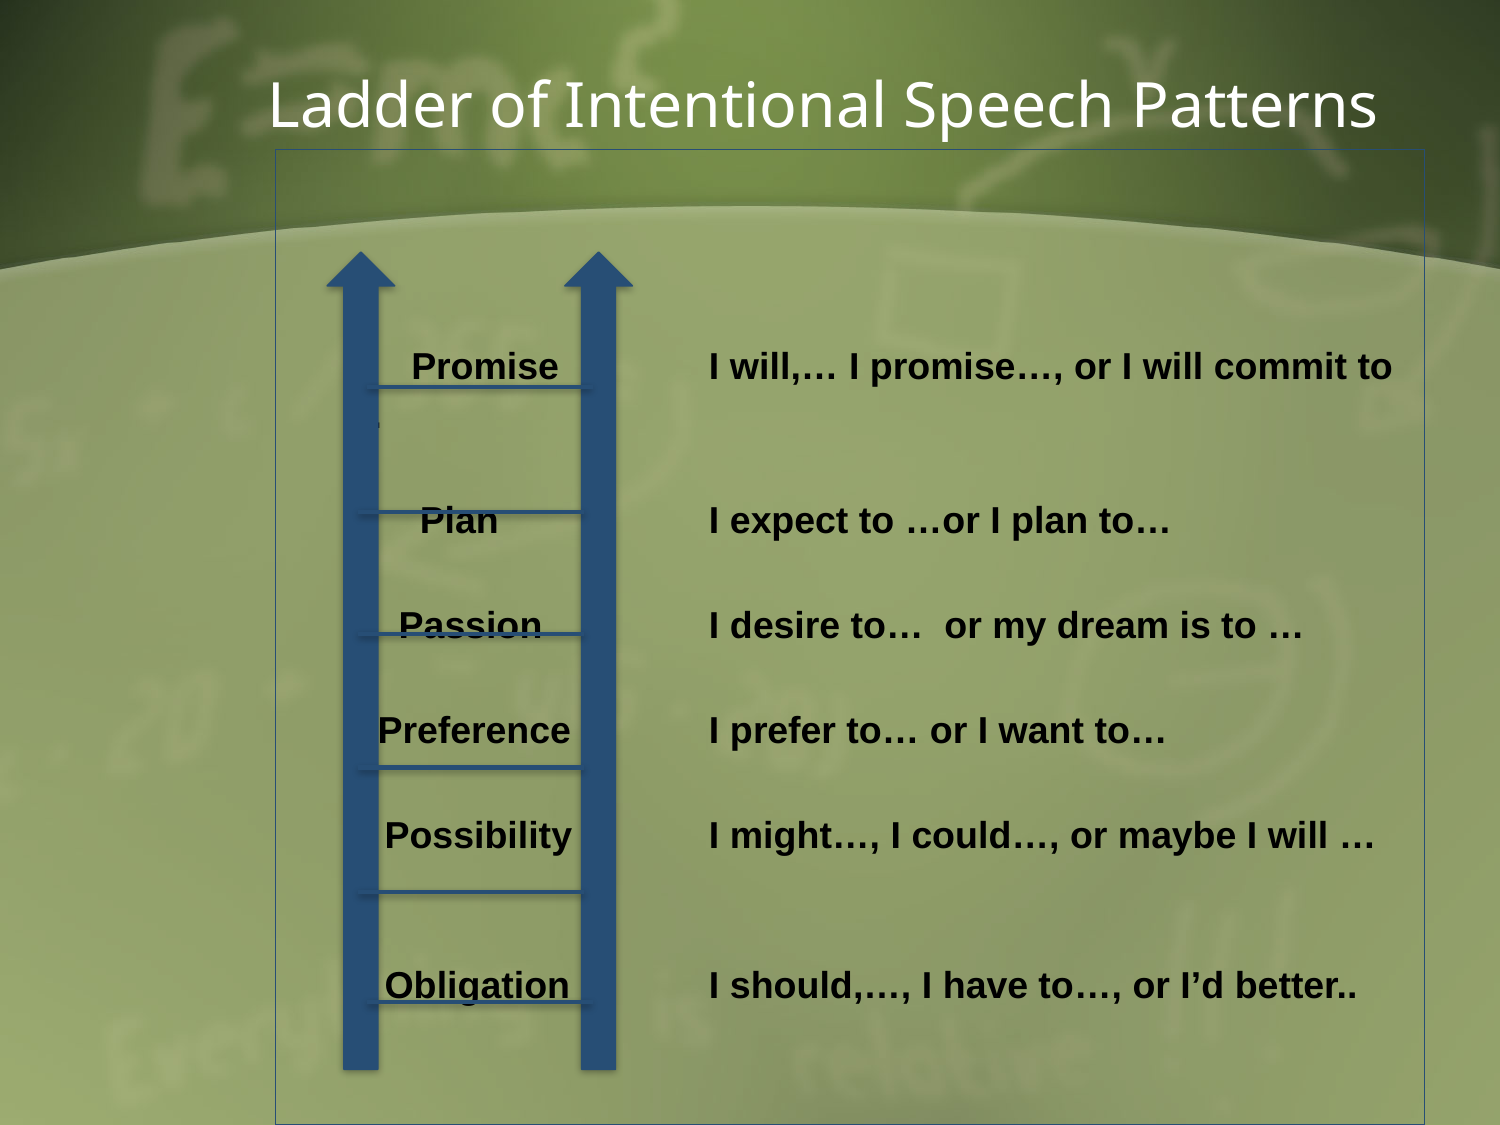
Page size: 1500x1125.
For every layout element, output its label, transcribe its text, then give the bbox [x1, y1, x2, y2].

list Promise I will,… I promise…, or I will commit to … Plan I expect to …or I plan to… Passion I desire to… or my dream is to … Preference I prefer to… or I want to… Possibility I might…, I could…, or maybe I will … Obligation I should,…, I have to…, or I’d better.. Adapted from Dave Ellis (2000) Falling Awake [275, 149, 1425, 1125]
title Ladder of Intentional Speech Patterns [147, 58, 1500, 146]
text_box [564, 251, 634, 1071]
picture [0, 0, 1500, 1125]
text_box [326, 251, 396, 1071]
